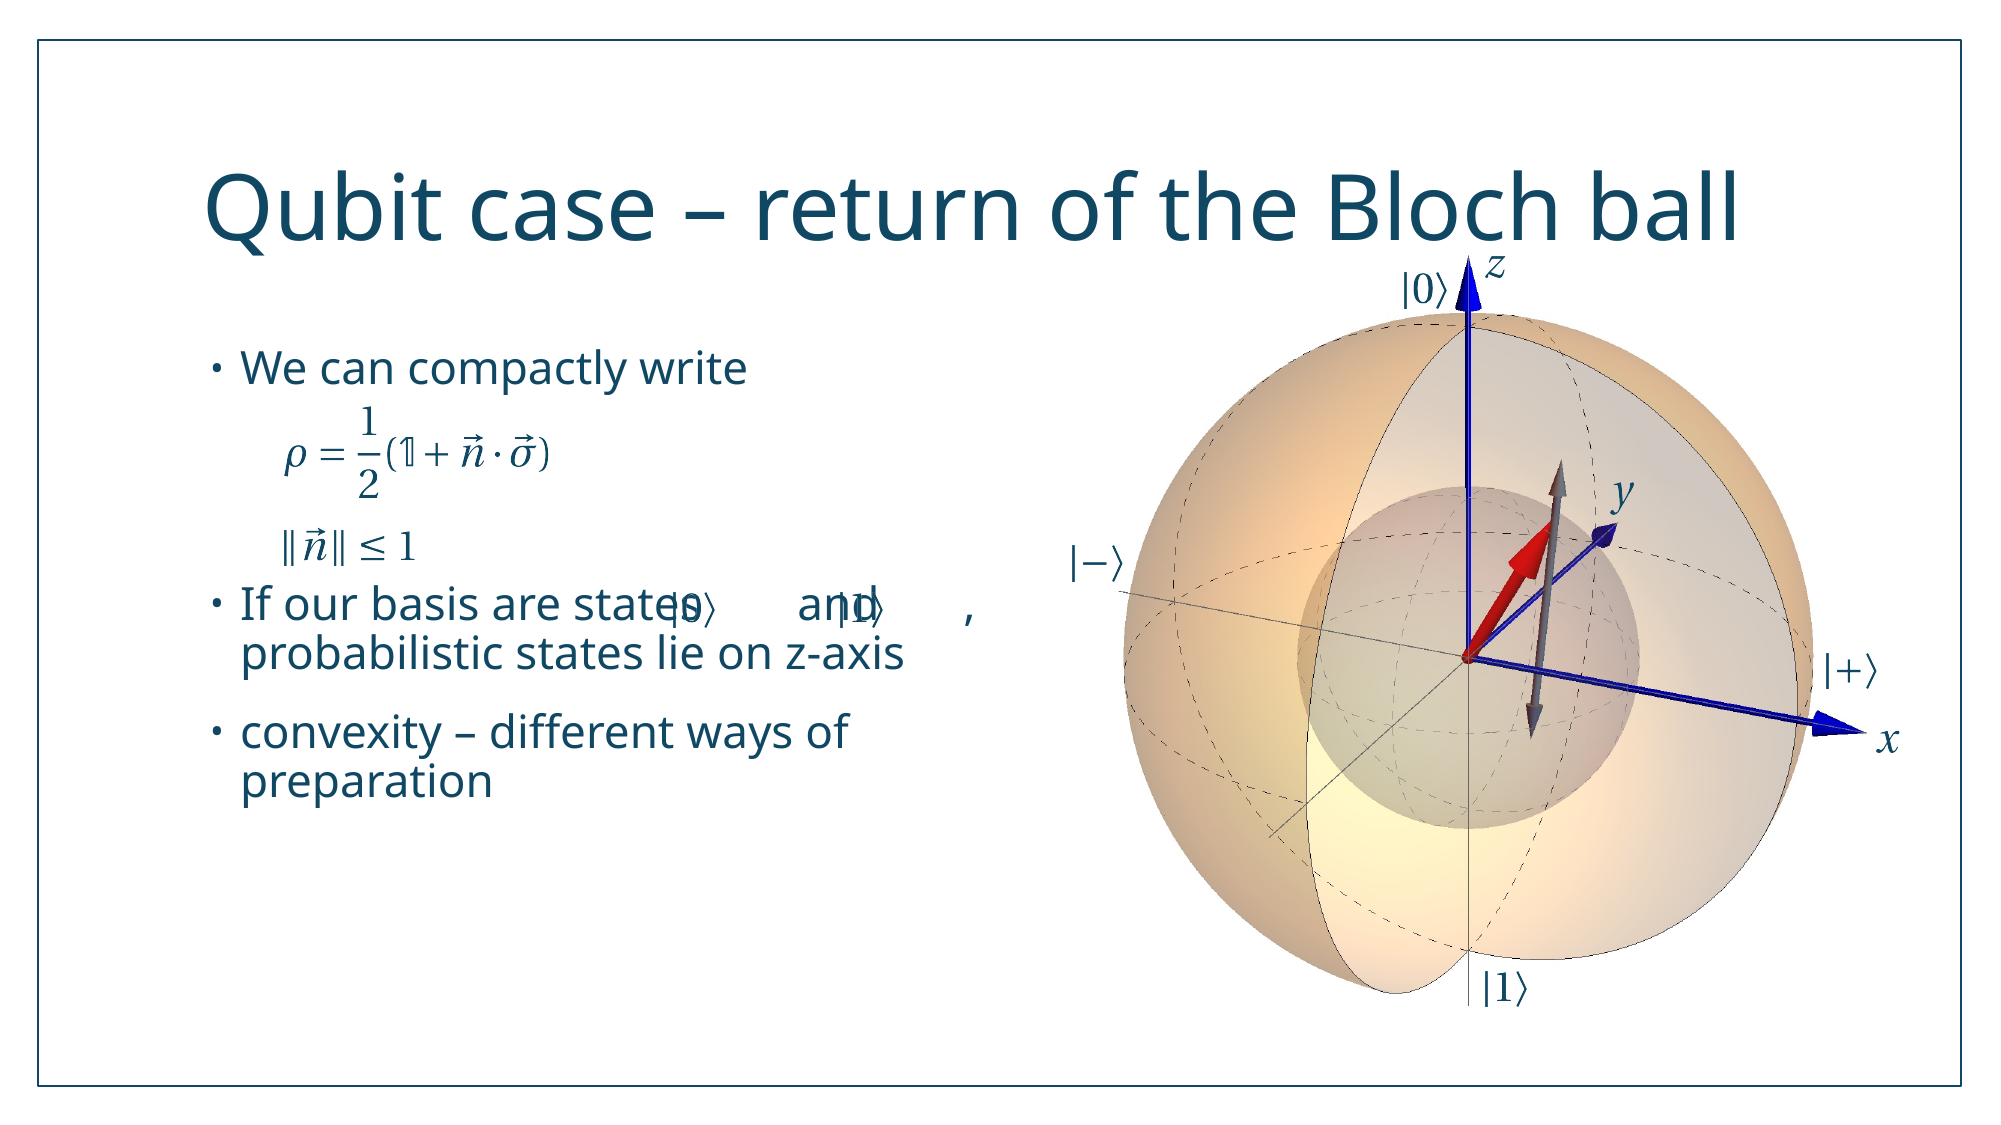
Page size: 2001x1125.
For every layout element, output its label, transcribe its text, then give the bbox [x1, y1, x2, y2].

list We can compactly write If our basis are states and , probabilistic states lie on z-axis convexity – different ways of preparation [187, 337, 1079, 1000]
picture [1072, 158, 1877, 1060]
picture [284, 405, 550, 498]
picture [284, 526, 415, 567]
title Qubit case – return of the Bloch ball [187, 99, 1808, 323]
picture [1876, 728, 1900, 753]
picture [840, 590, 883, 629]
picture [672, 590, 716, 629]
